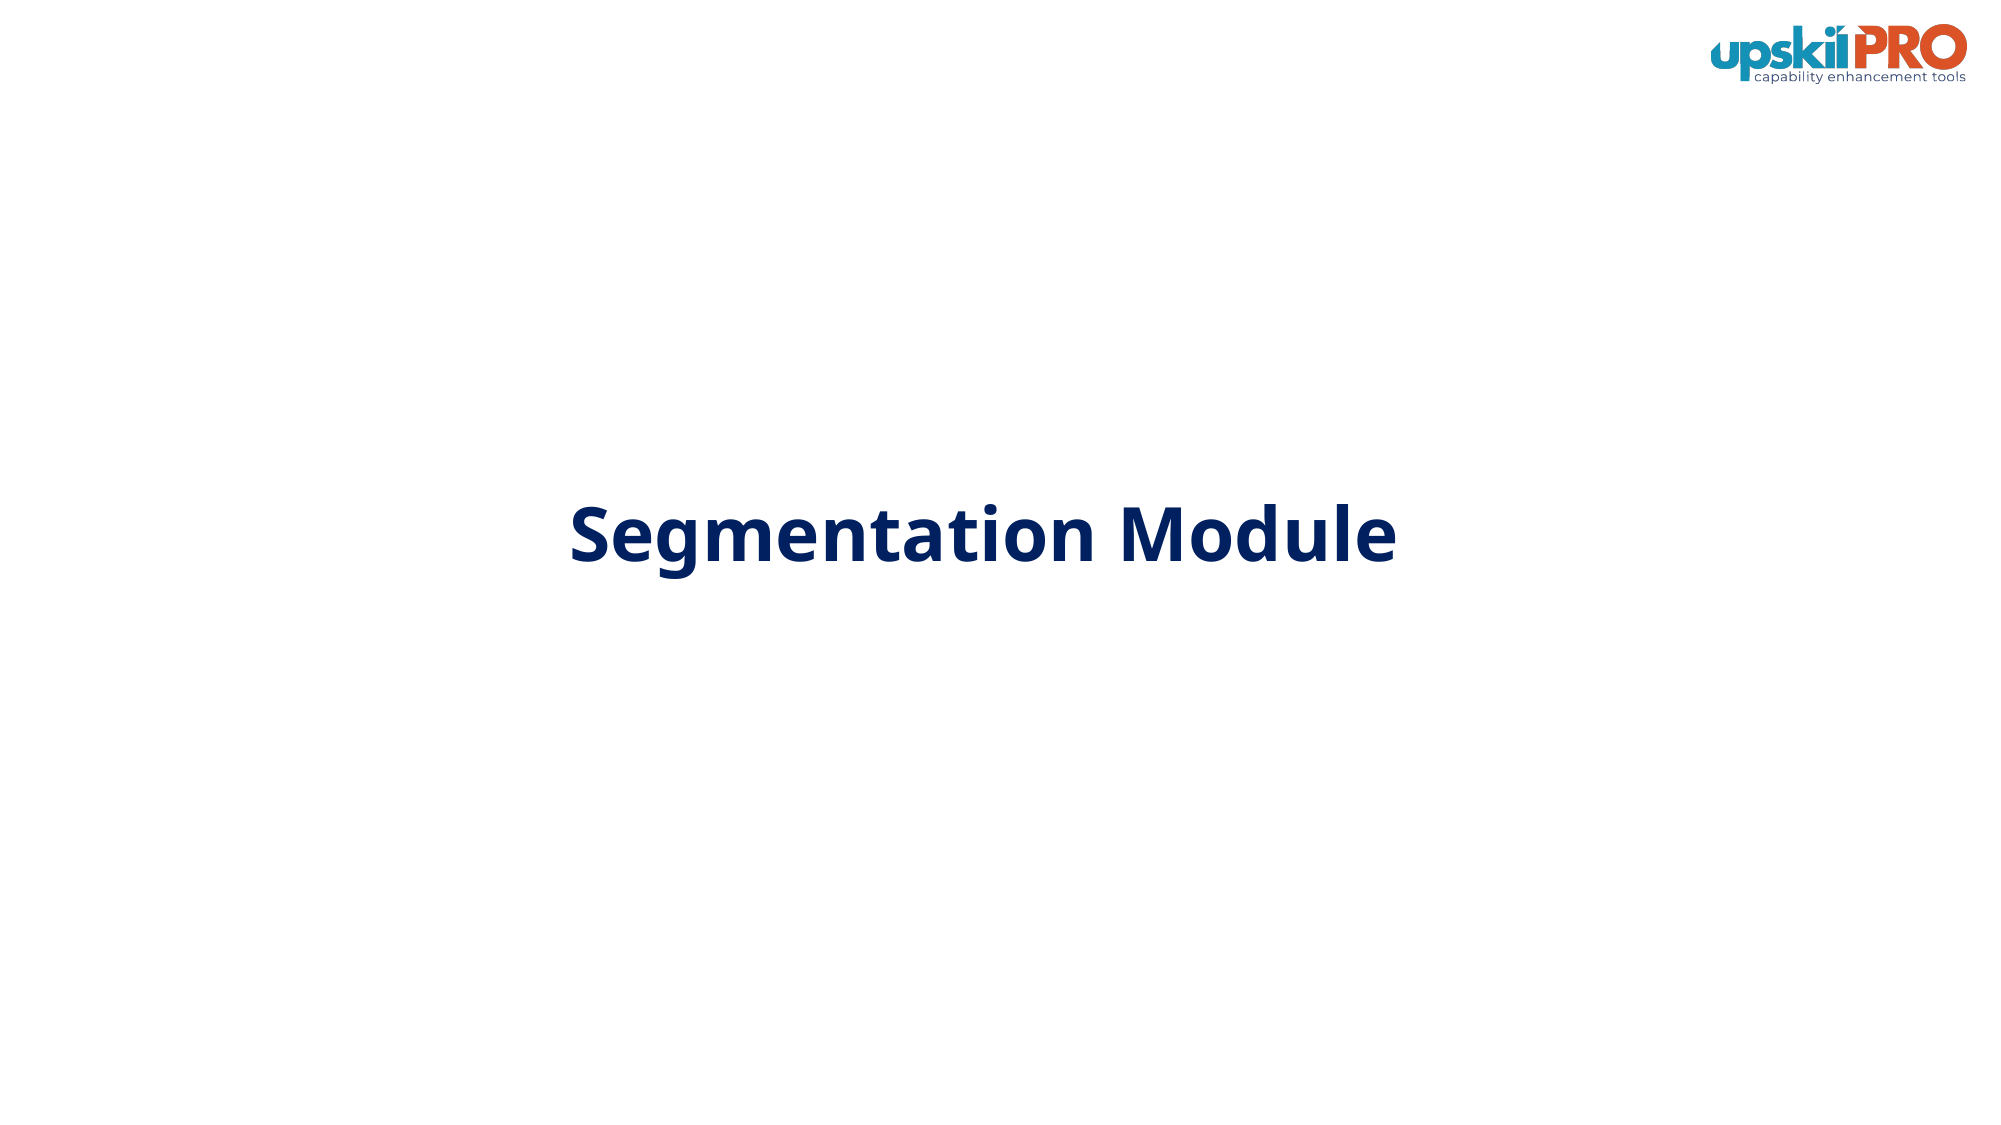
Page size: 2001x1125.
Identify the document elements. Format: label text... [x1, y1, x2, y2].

picture [1711, 24, 1967, 85]
text_box Segmentation Module [79, 479, 1890, 584]
